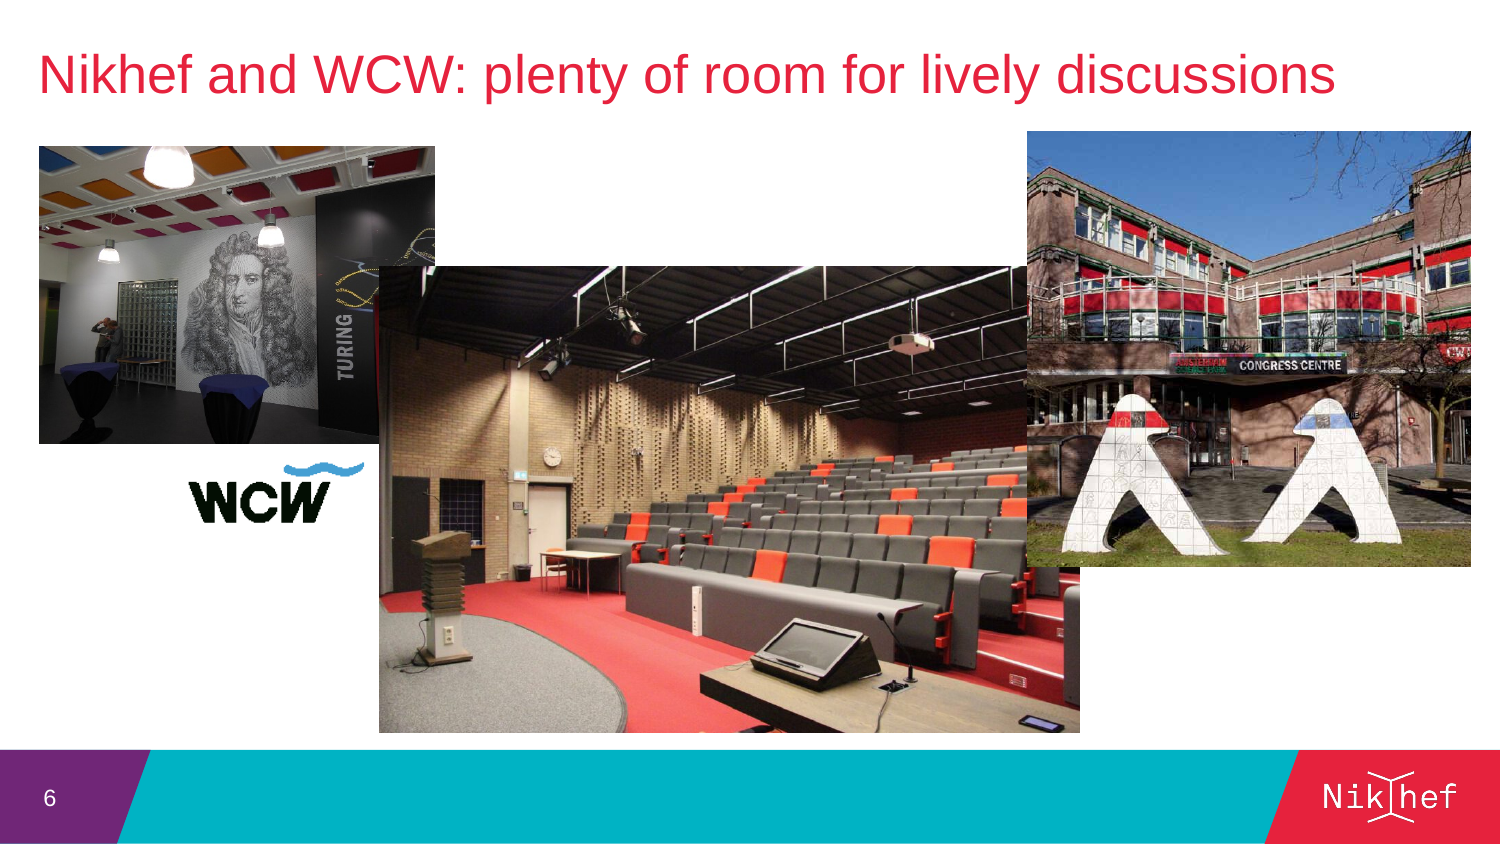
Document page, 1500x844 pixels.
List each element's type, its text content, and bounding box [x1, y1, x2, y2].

picture [38, 131, 1471, 733]
list Nikhef and WCW: plenty of room for lively discussions [38, 38, 1462, 106]
slide_number 6 [42, 782, 73, 812]
picture [1324, 771, 1456, 823]
